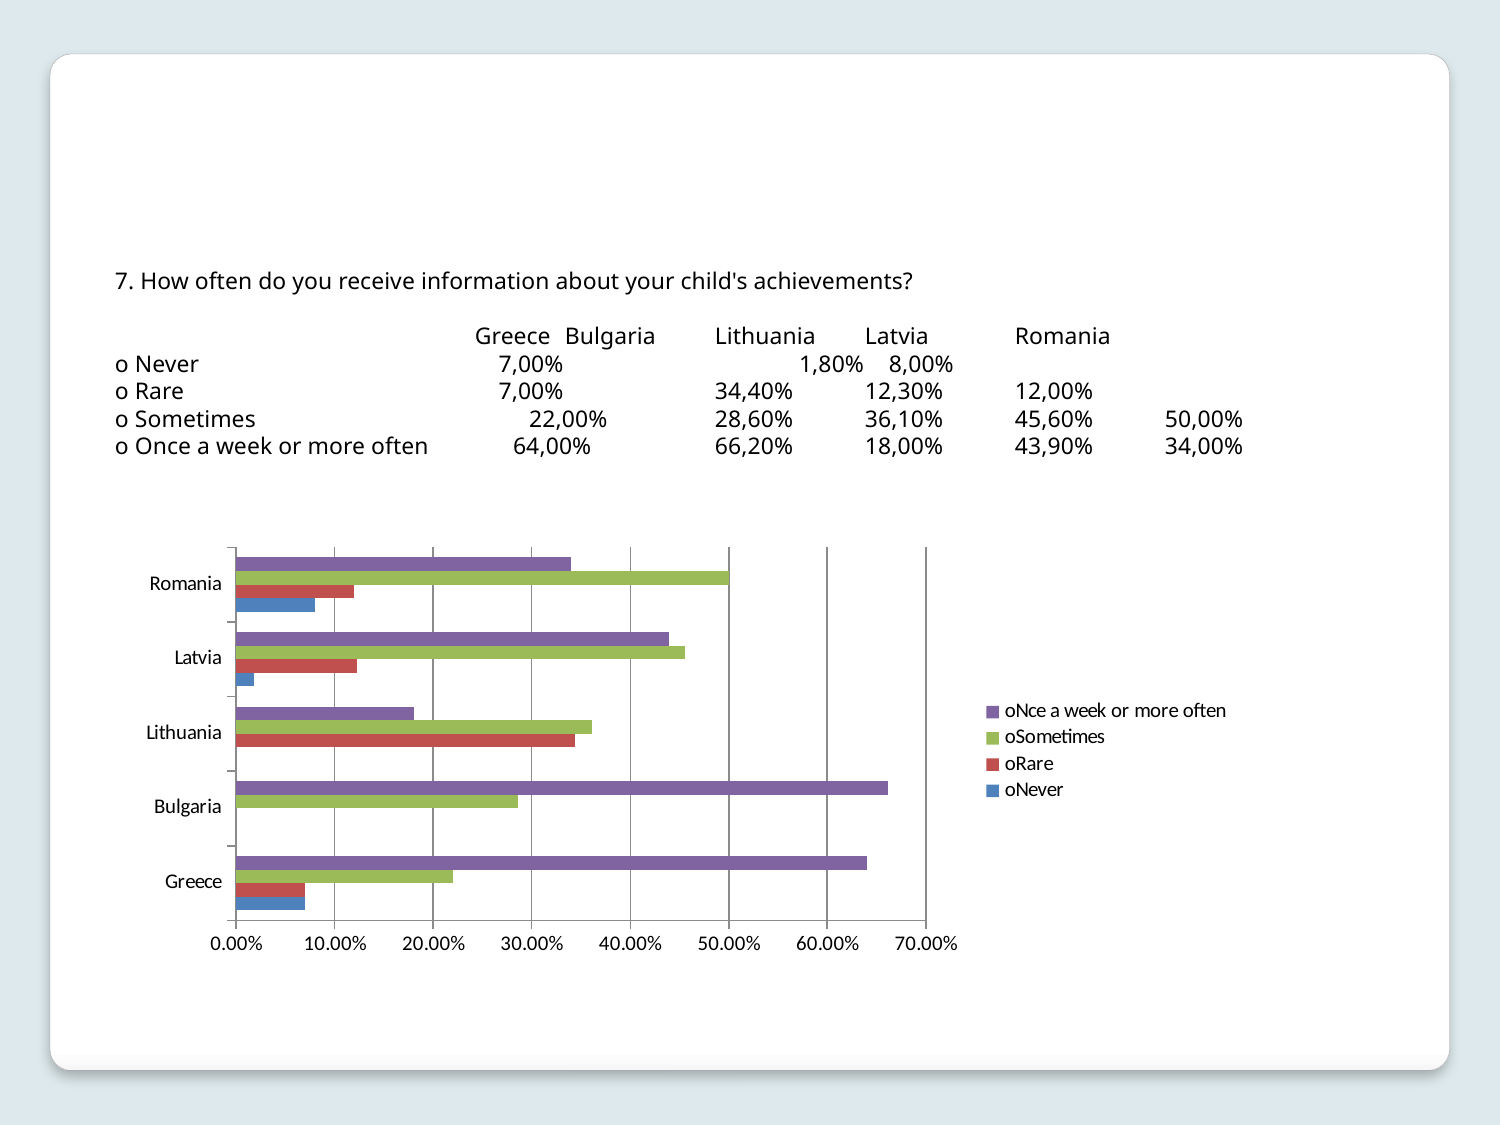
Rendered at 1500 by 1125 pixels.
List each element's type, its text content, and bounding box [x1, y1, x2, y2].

text_box 7. How often do you receive information about your child's achievements? Greece Bulgaria Lithuania Latvia Romania o Never 7,00% 1,80% 8,00% o Rare 7,00% 34,40% 12,30% 12,00% o Sometimes 22,00% 28,60% 36,10% 45,60% 50,00% o Once a week or more often 64,00% 66,20% 18,00% 43,90% 34,00% [100, 259, 1353, 467]
chart [123, 538, 1247, 965]
